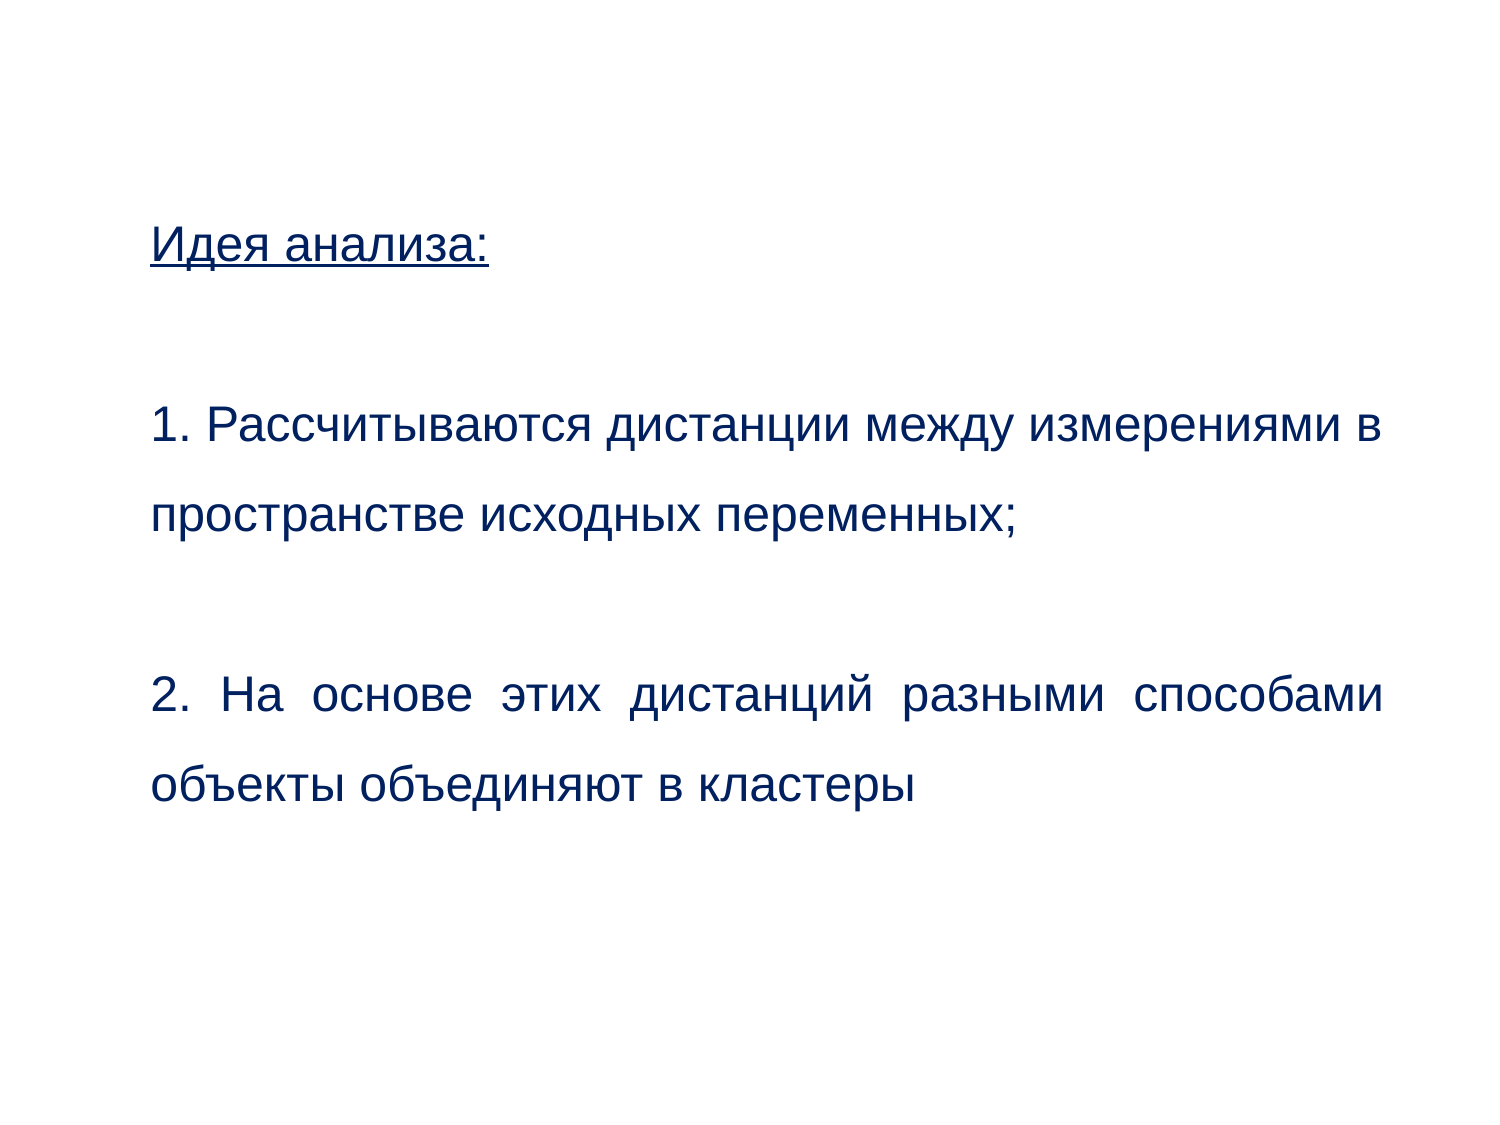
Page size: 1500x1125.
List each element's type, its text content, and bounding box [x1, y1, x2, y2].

text_box Идея анализа: 1. Рассчитываются дистанции между измерениями в пространстве исходных переменных; 2. На основе этих дистанций разными способами объекты объединяют в кластеры [135, 113, 1400, 819]
